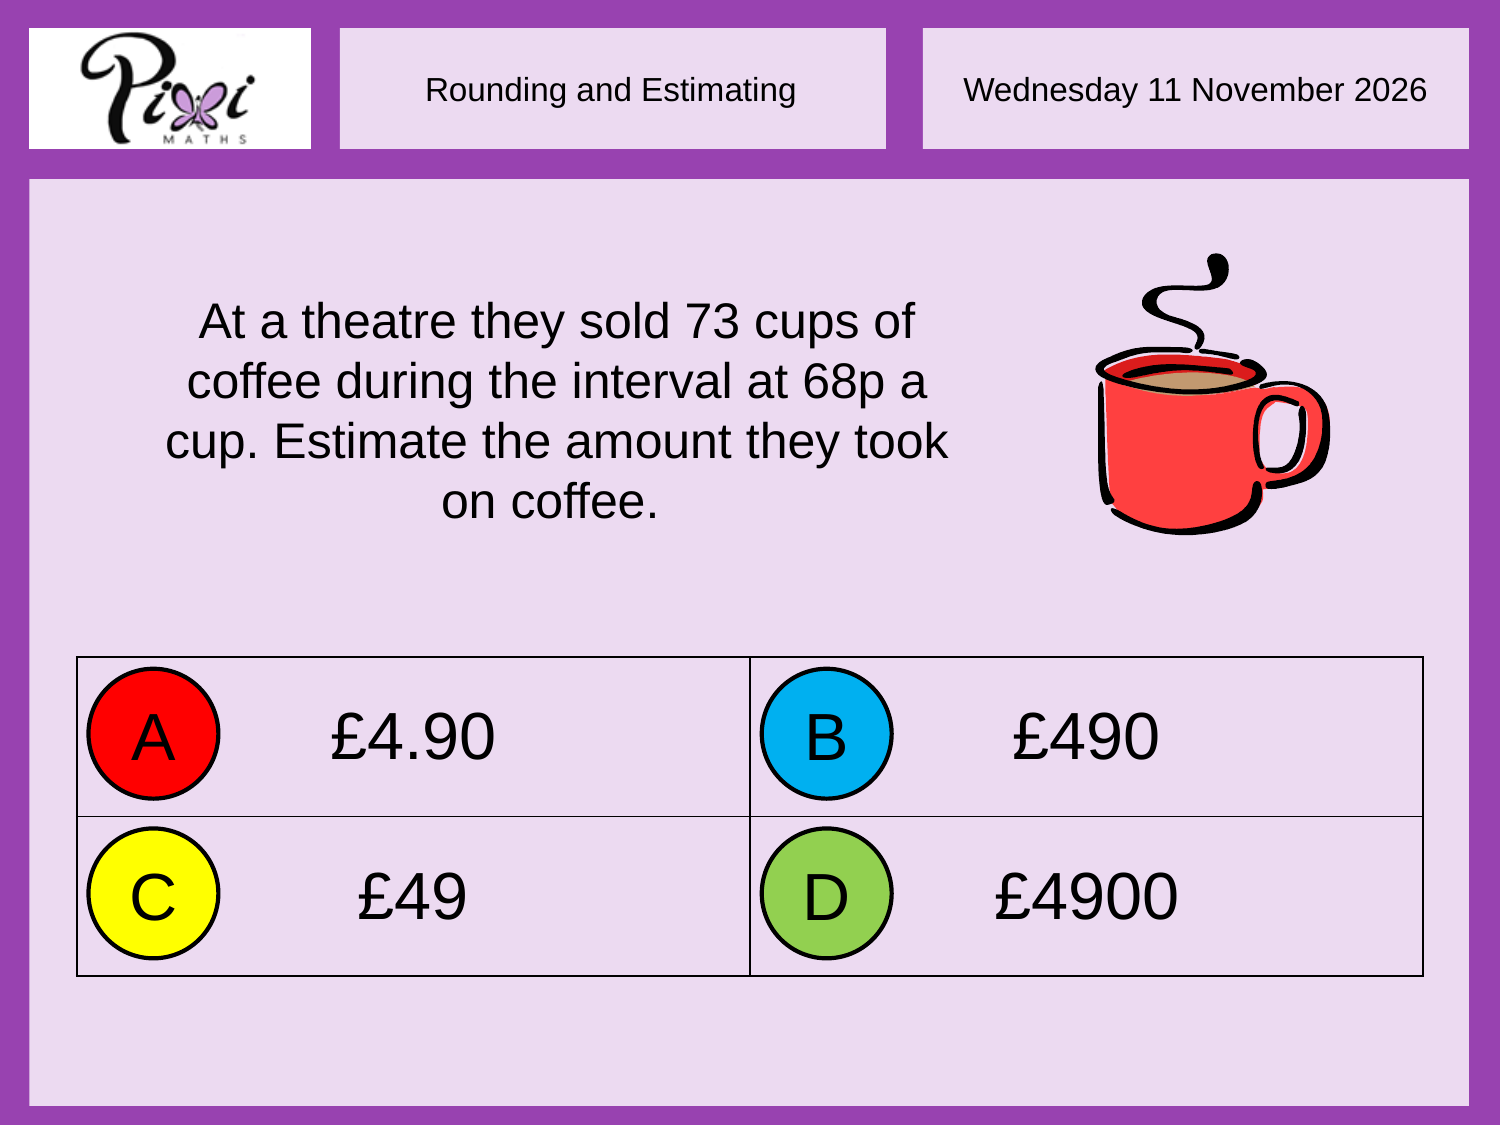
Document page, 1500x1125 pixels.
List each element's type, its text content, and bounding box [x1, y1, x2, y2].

text_box B [759, 666, 894, 801]
table_cell £4900 [751, 817, 1422, 975]
text_box A [86, 666, 221, 801]
table_header £490 [751, 658, 1422, 816]
text_box At a theatre they sold 73 cups of coffee during the interval at 68p a cup. Estimate the amount they took on coffee. [126, 280, 989, 536]
table_cell £49 [78, 817, 749, 975]
text_box D [759, 826, 894, 961]
picture [0, 0, 1500, 1125]
table_header £4.90 [78, 658, 749, 816]
text_box C [86, 826, 221, 961]
